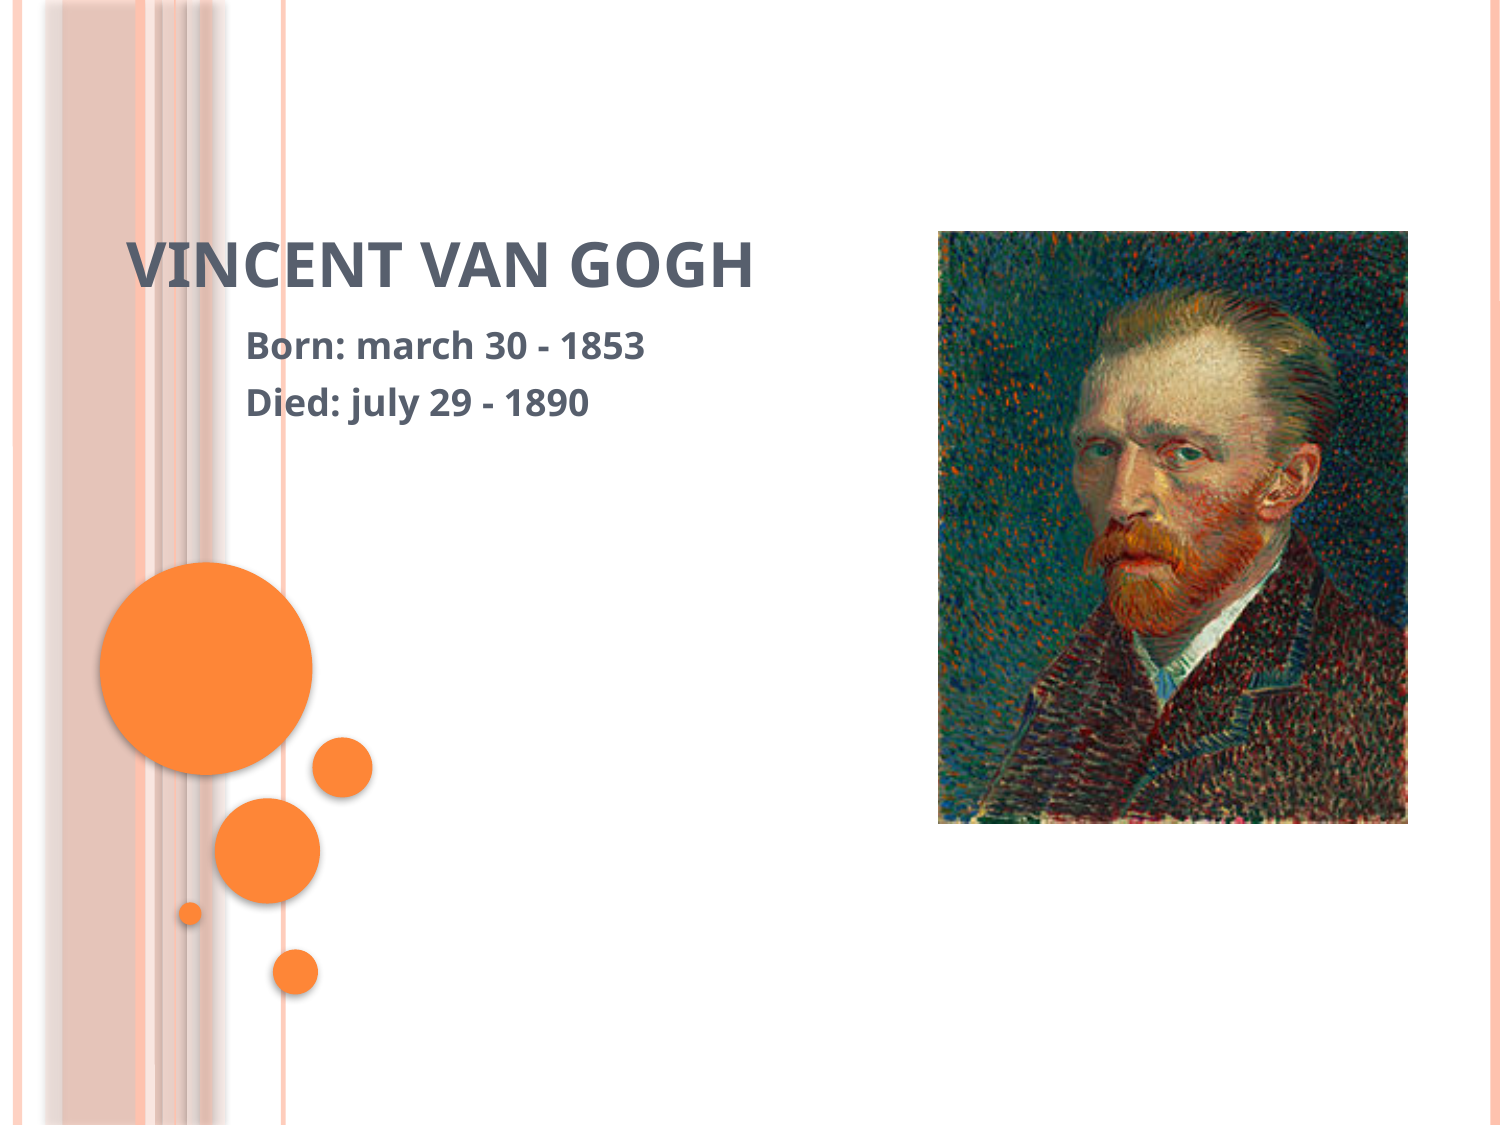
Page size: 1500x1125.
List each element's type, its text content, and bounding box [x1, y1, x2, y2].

picture [938, 231, 1409, 824]
title Vincent van Gogh [112, 66, 1388, 308]
subtitle Born: march 30 - 1853 Died: july 29 - 1890 [230, 314, 932, 476]
